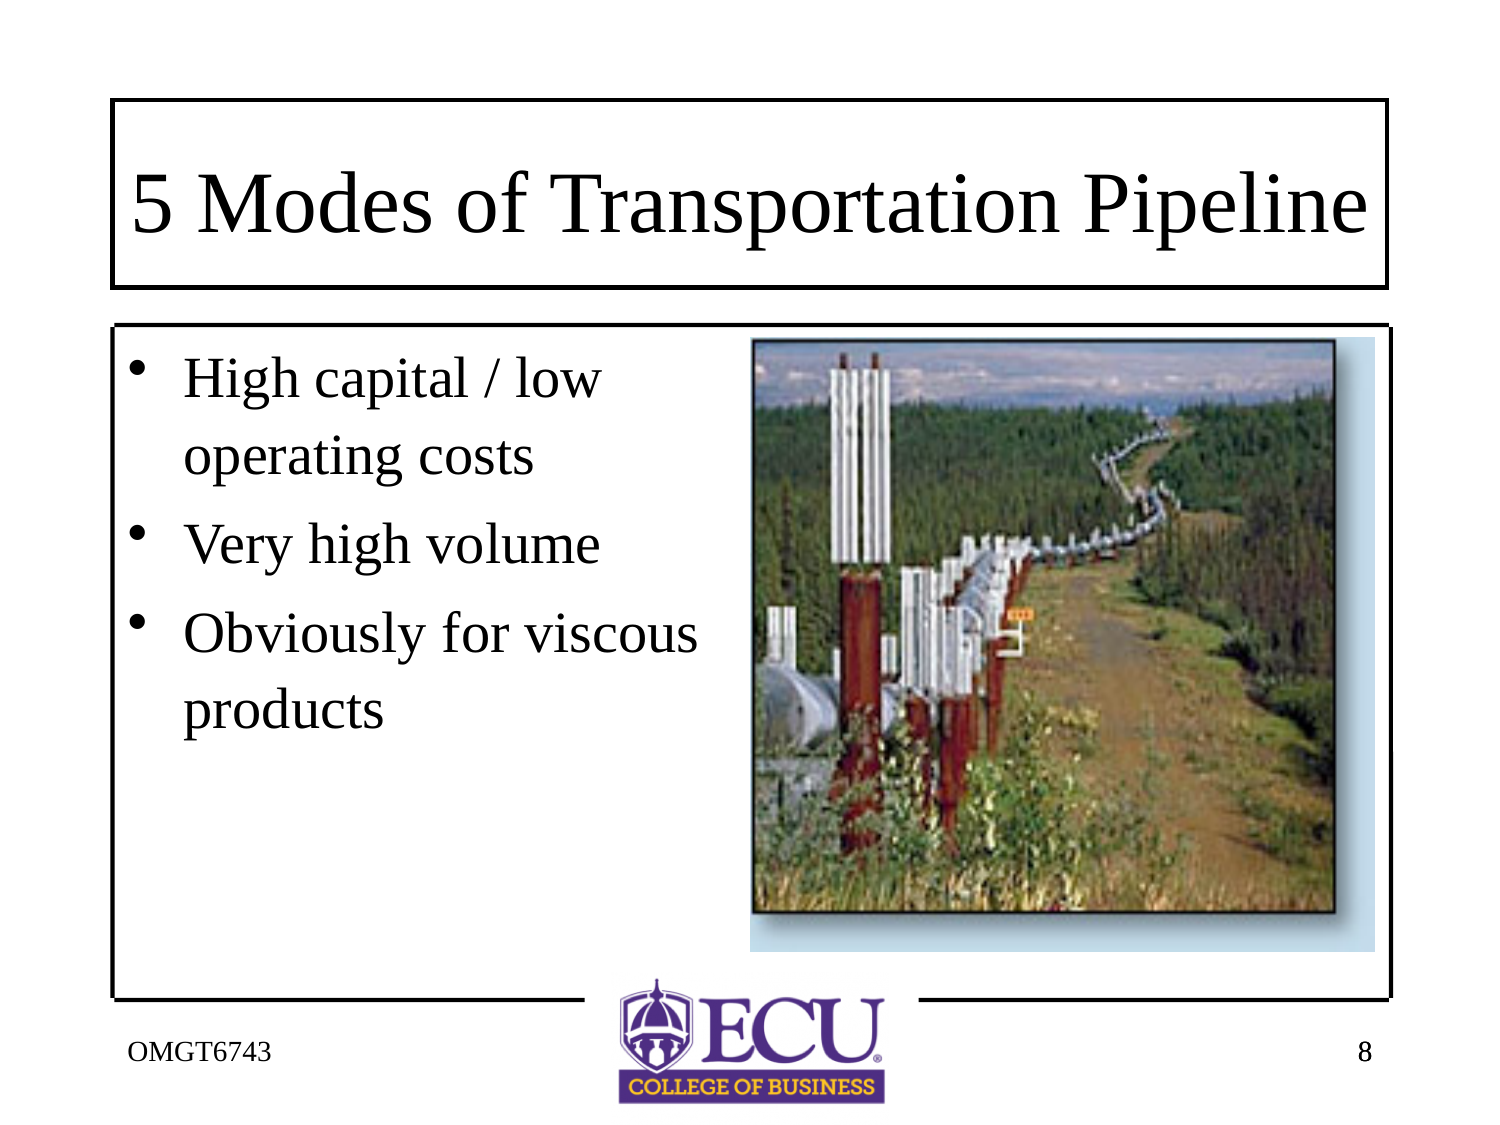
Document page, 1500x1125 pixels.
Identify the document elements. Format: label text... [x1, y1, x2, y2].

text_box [749, 337, 1375, 952]
title 5 Modes of Transportation Pipeline [112, 137, 1388, 325]
list High capital / low operating costs Very high volume Obviously for viscous products [112, 324, 738, 1000]
picture [611, 972, 889, 1125]
